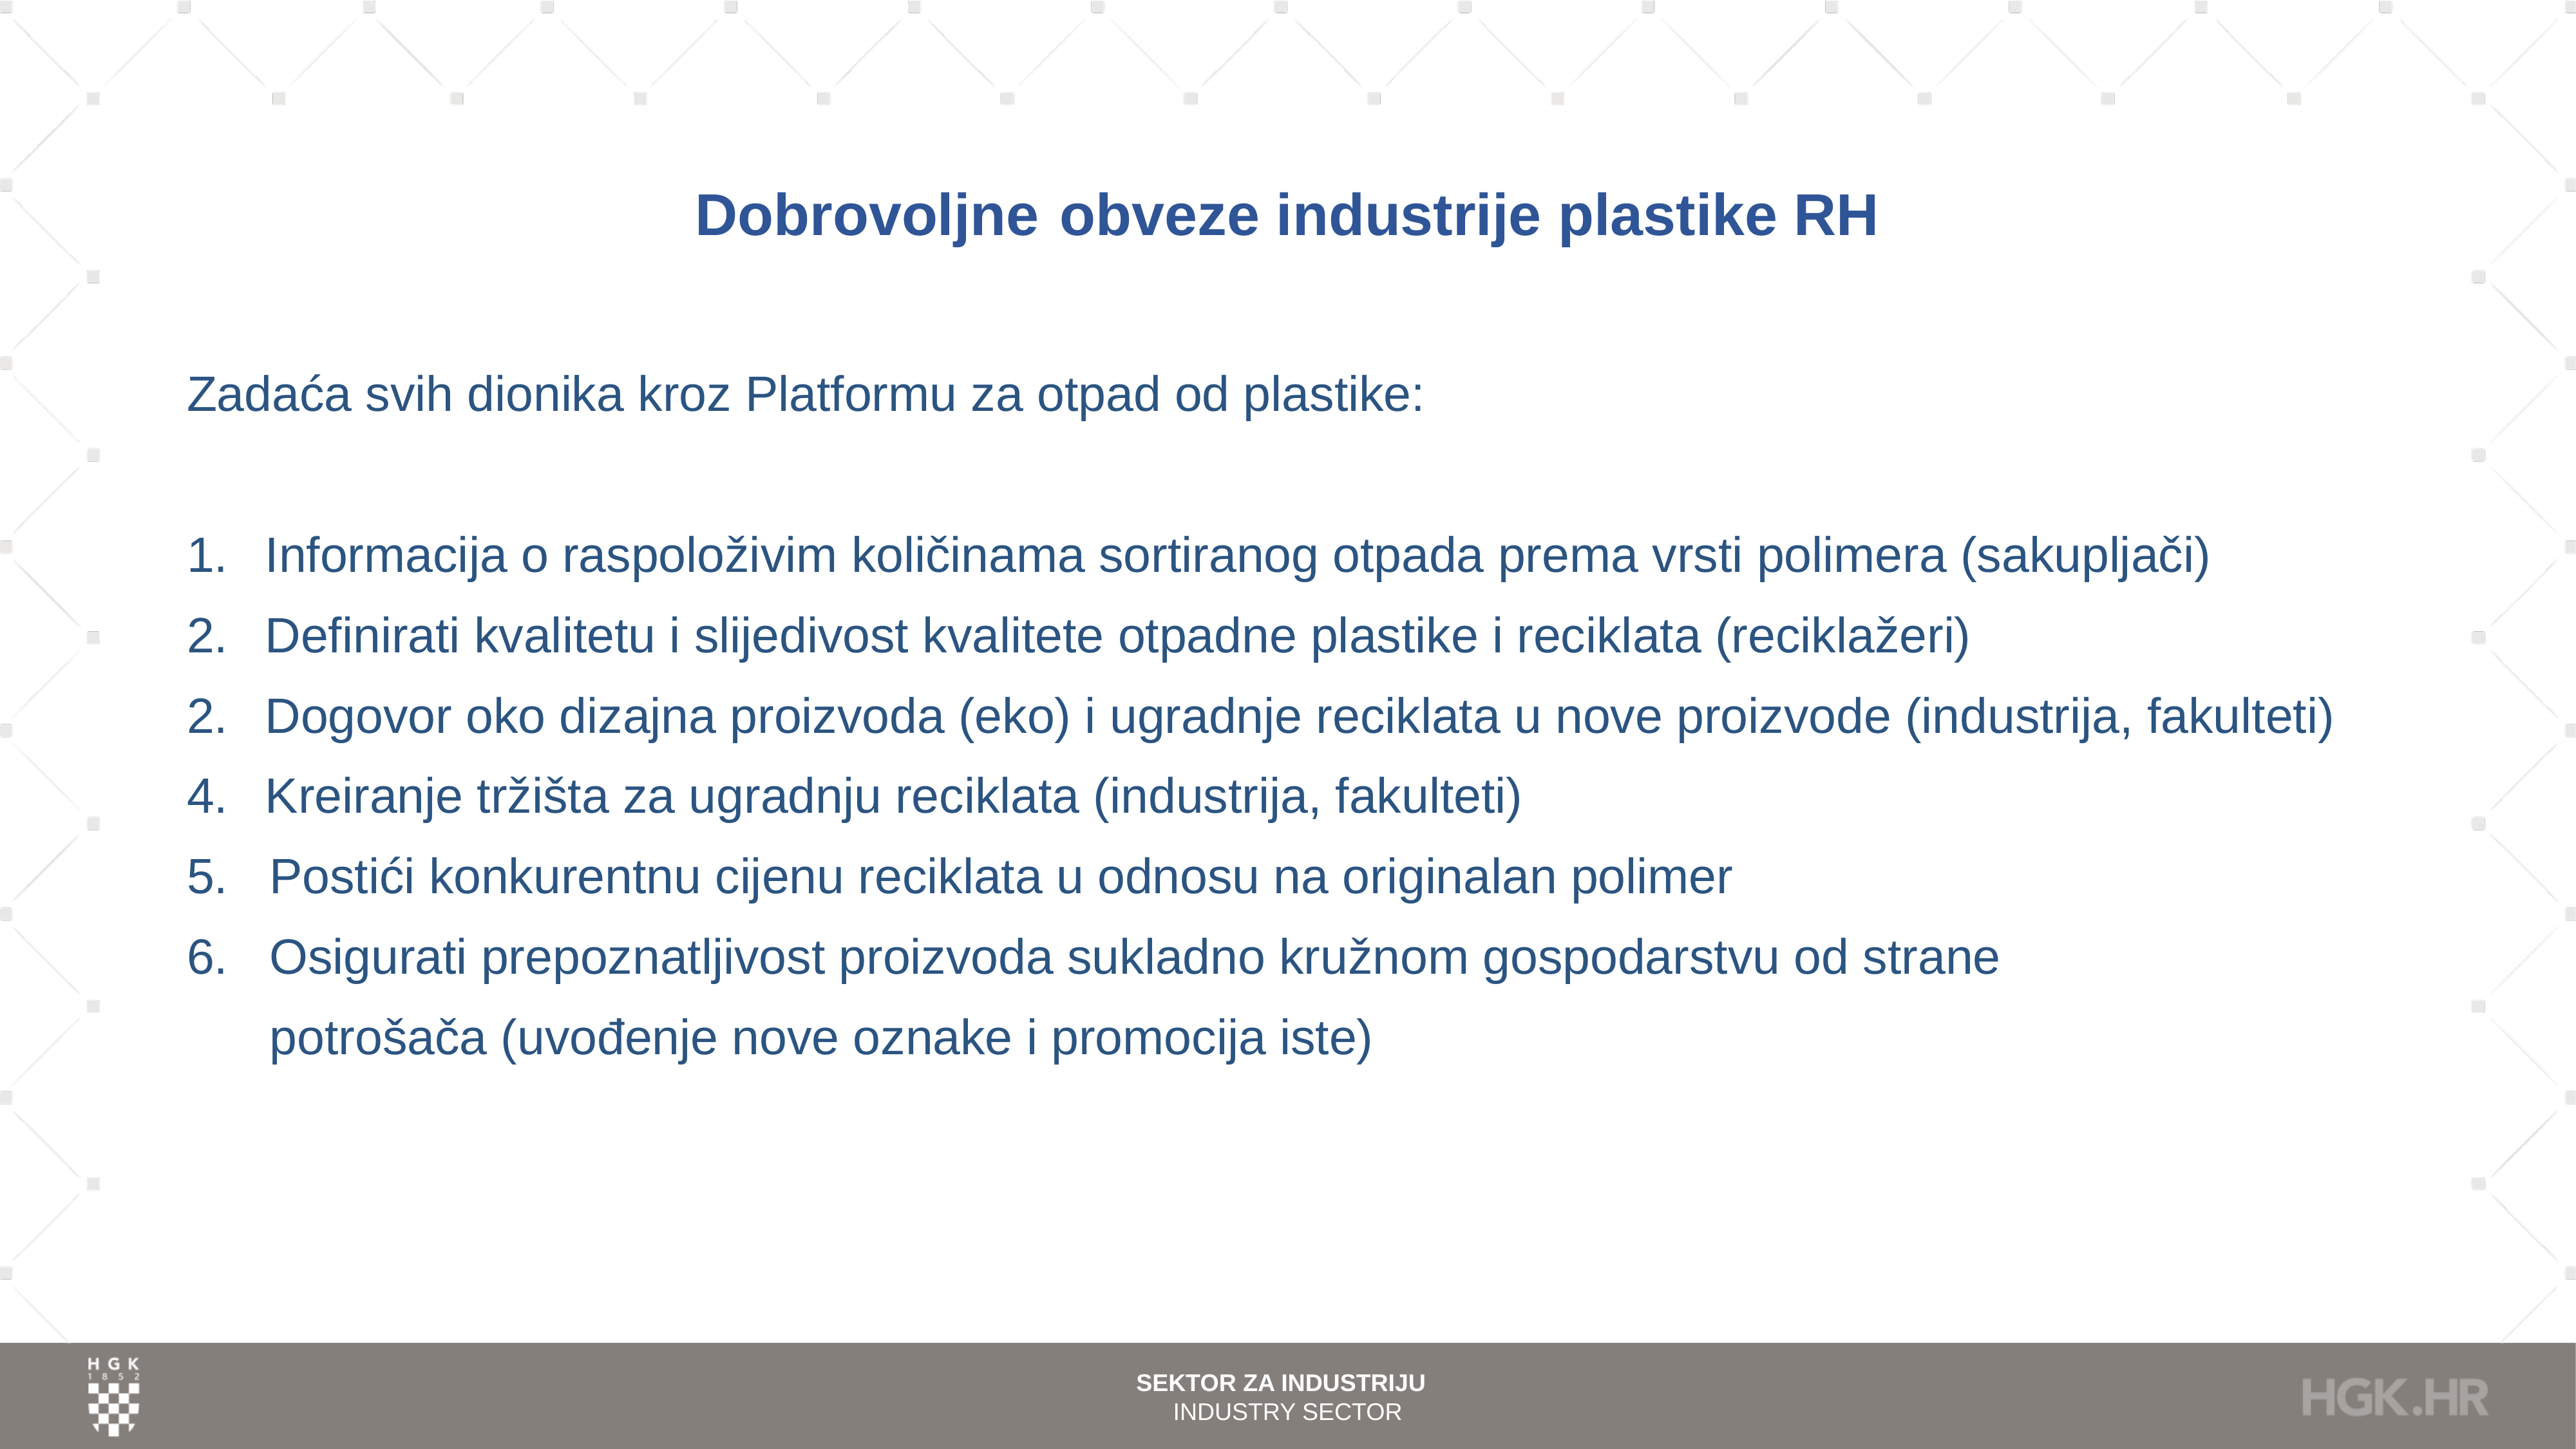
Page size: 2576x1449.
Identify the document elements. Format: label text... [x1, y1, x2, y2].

title Dobrovoljne obveze industrije plastike RH [176, 134, 2399, 277]
list Zadaća svih dionika kroz Platformu za otpad od plastike: Informacija o raspoloživim količinama sortiranog otpada prema vrsti polimera (sakupljači) Definirati kvalitetu i slijedivost kvalitete otpadne plastike i reciklata (reciklažeri) Dogovor oko dizajna proizvoda (eko) i ugradnje reciklata u nove proizvode (industrija, fakulteti) Kreiranje tržišta za ugradnju reciklata (industrija, fakulteti) 5. Postići konkurentnu cijenu reciklata u odnosu na originalan polimer 6. Osigurati prepoznatljivost proizvoda sukladno kružnom gospodarstvu od strane potrošača (uvođenje nove oznake i promocija iste) [176, 277, 2399, 1258]
